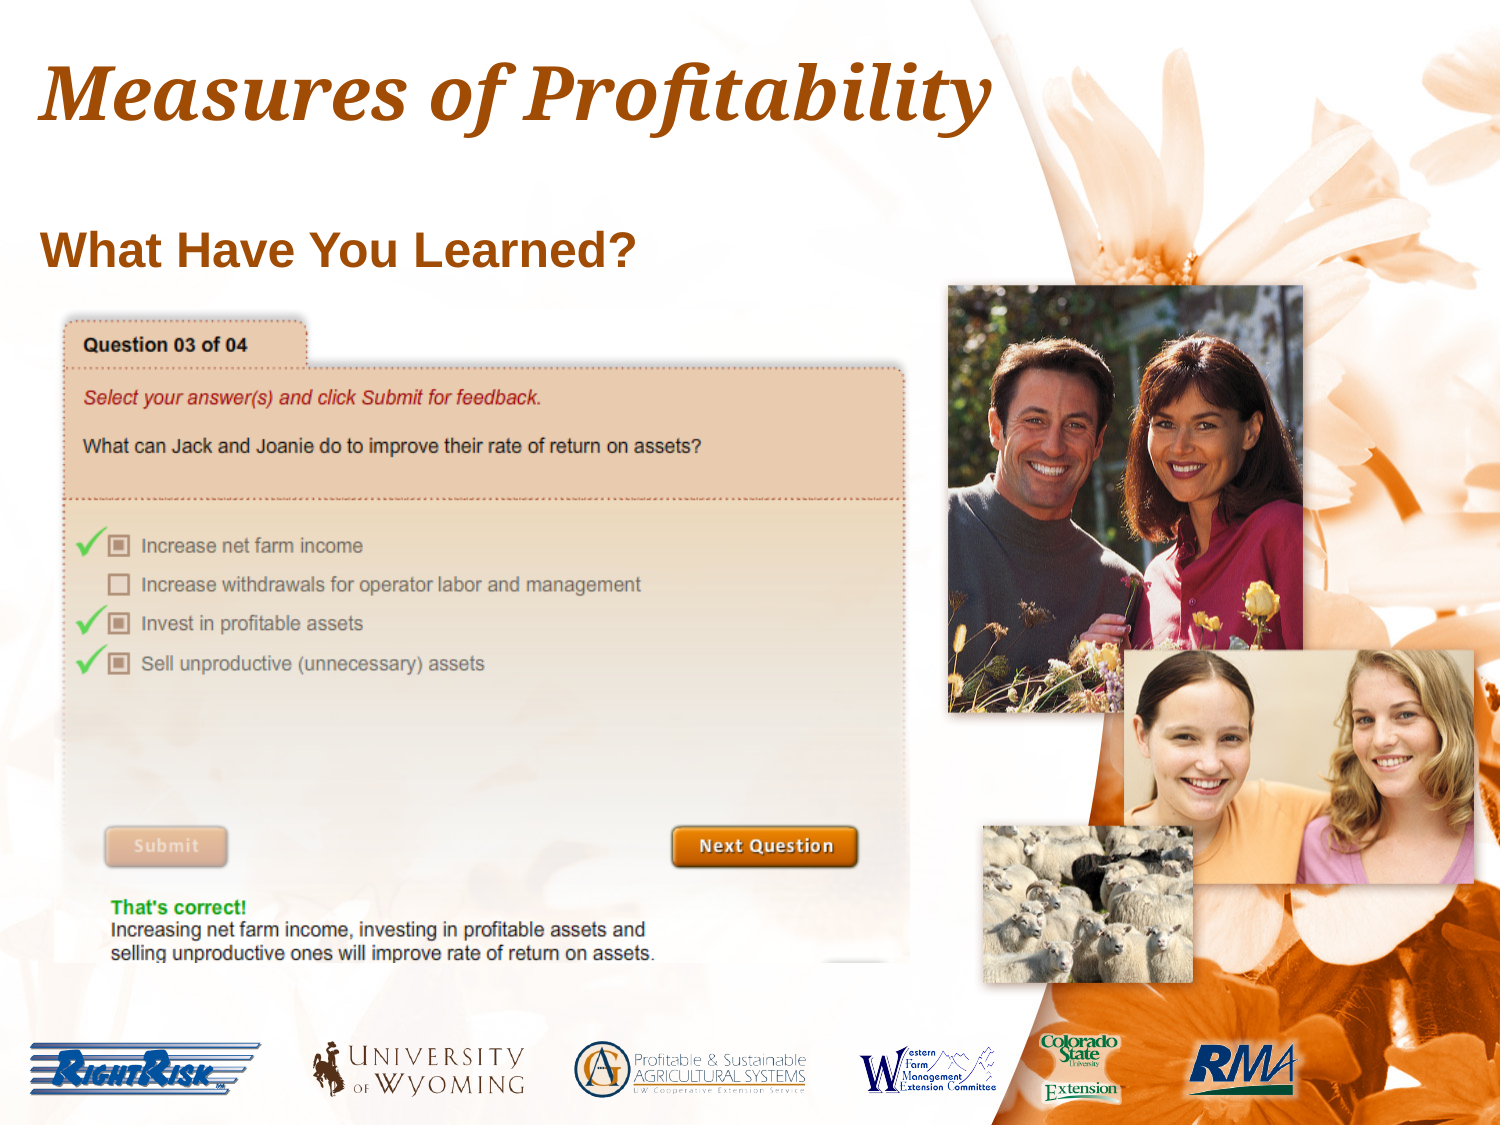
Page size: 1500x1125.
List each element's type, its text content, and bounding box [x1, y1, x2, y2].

title Measures of Profitability [24, 24, 1338, 155]
list What Have You Learned? [24, 179, 925, 1013]
picture [0, 0, 1500, 1125]
